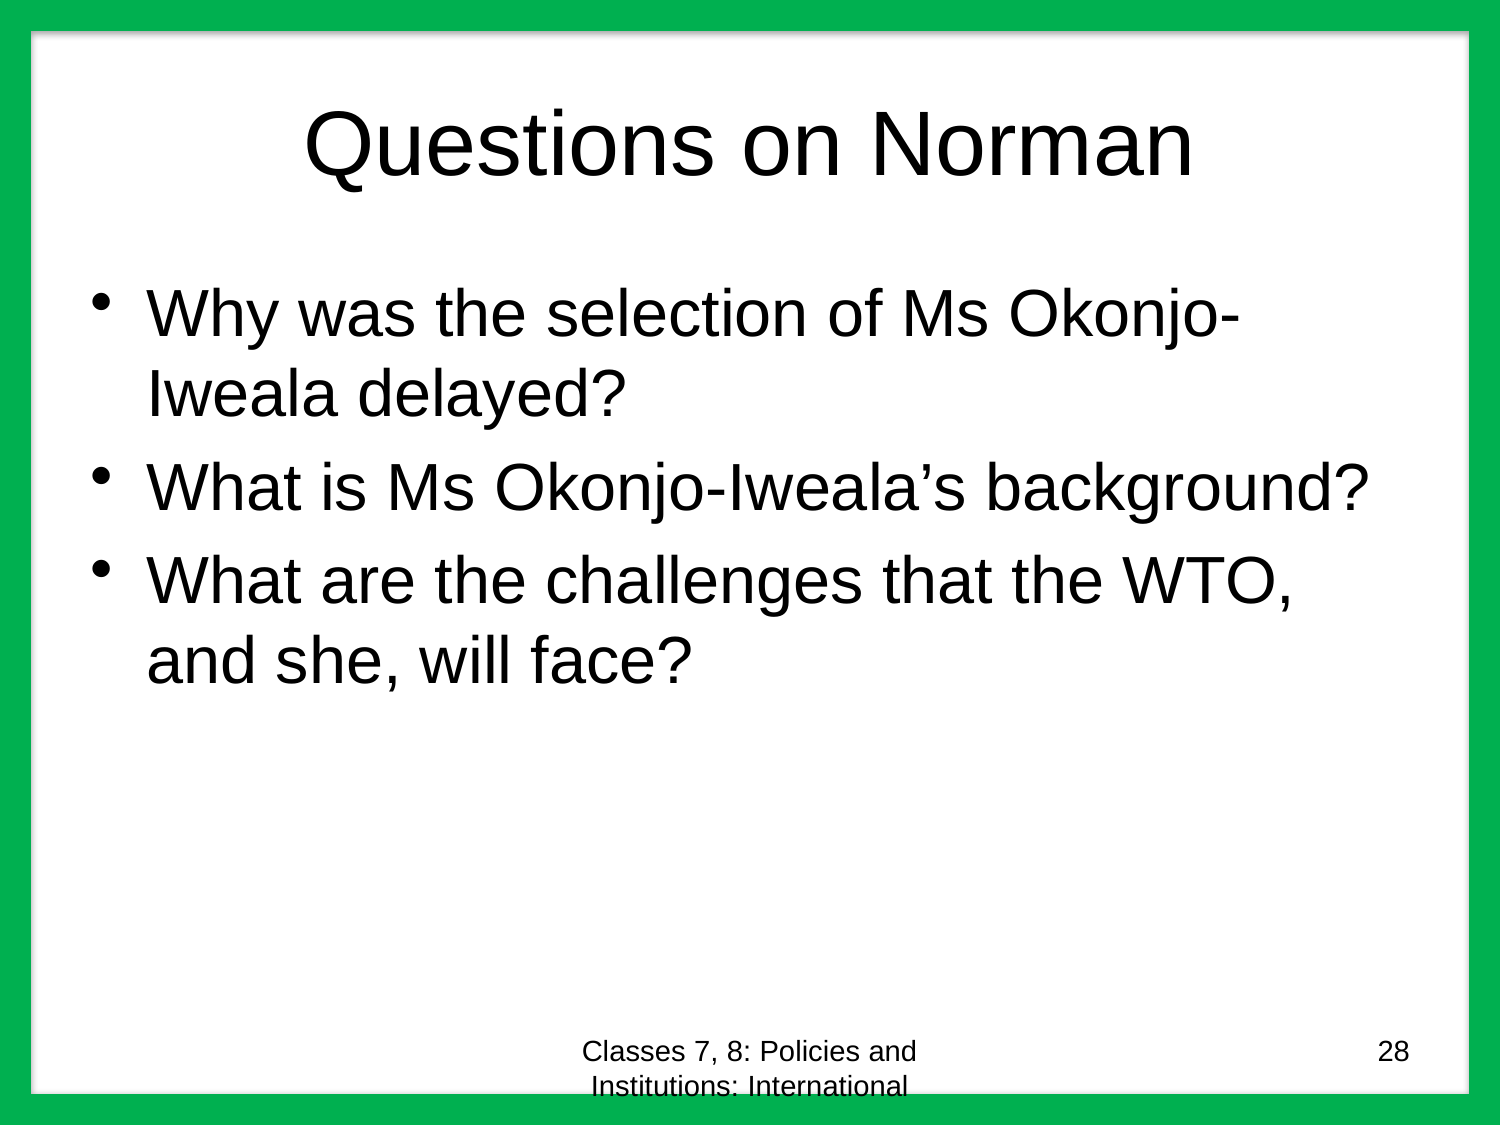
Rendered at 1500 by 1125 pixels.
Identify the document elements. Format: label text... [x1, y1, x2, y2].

text_box [0, 0, 1500, 1125]
footer Classes 7, 8: Policies and Institutions: International [512, 1024, 988, 1103]
slide_number 28 [1074, 1024, 1426, 1103]
